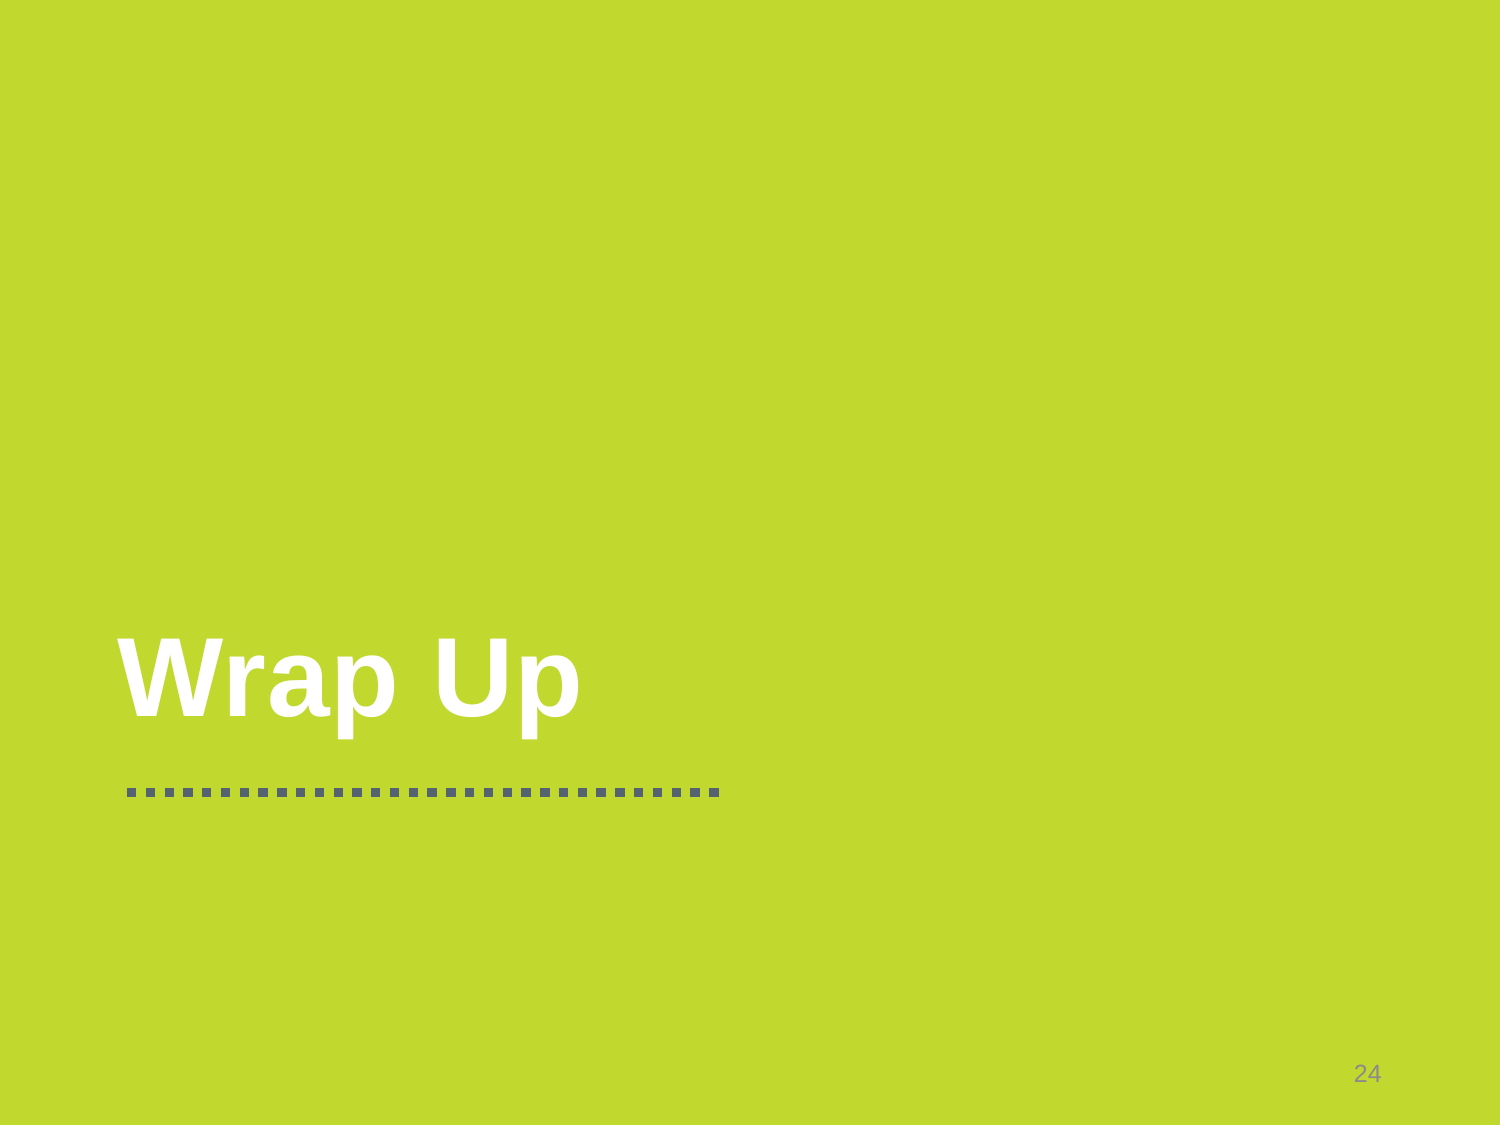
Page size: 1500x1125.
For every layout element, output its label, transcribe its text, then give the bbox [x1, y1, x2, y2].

slide_number 24 [1059, 1042, 1397, 1103]
title Wrap Up [102, 280, 1397, 749]
